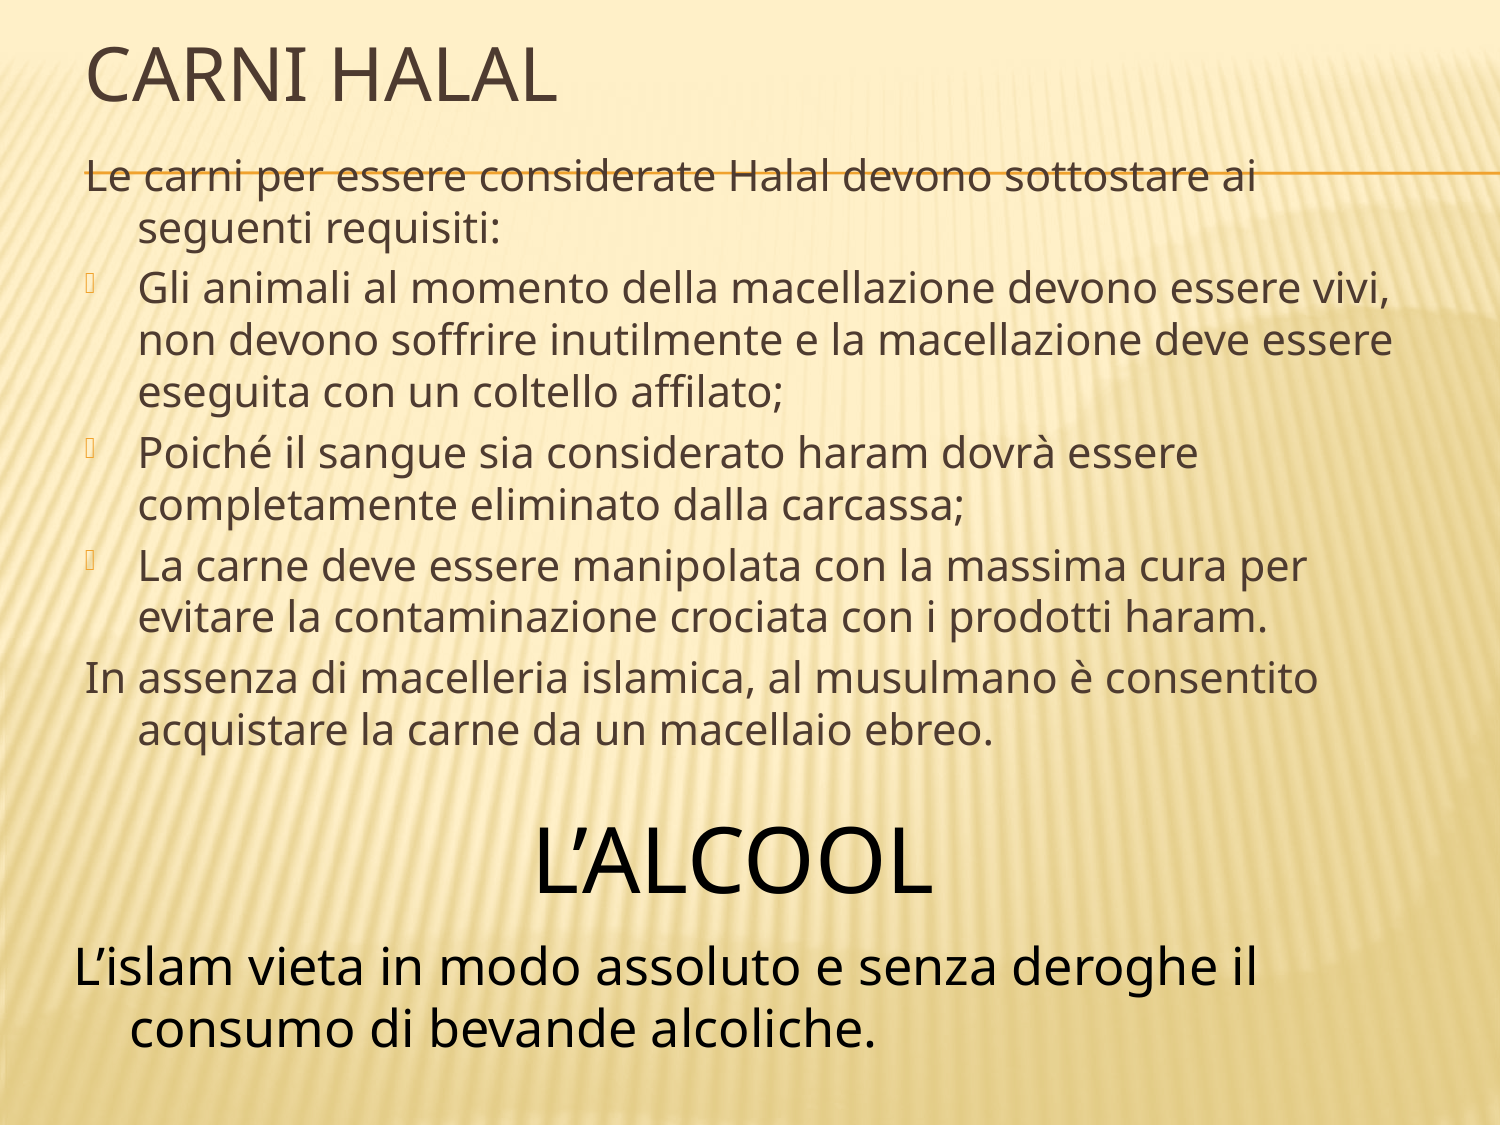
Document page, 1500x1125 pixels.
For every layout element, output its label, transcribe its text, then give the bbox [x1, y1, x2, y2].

list Le carni per essere considerate Halal devono sottostare ai seguenti requisiti: Gli animali al momento della macellazione devono essere vivi, non devono soffrire inutilmente e la macellazione deve essere eseguita con un coltello affilato; Poiché il sangue sia considerato haram dovrà essere completamente eliminato dalla carcassa; La carne deve essere manipolata con la massima cura per evitare la contaminazione crociata con i prodotti haram. In assenza di macelleria islamica, al musulmano è consentito acquistare la carne da un macellaio ebreo. [70, 140, 1421, 769]
text_box L’islam vieta in modo assoluto e senza deroghe il consumo di bevande alcoliche. [58, 925, 1409, 1067]
text_box L’ALCOOL [58, 785, 1409, 925]
title CARNI HALAL [70, 0, 1421, 140]
